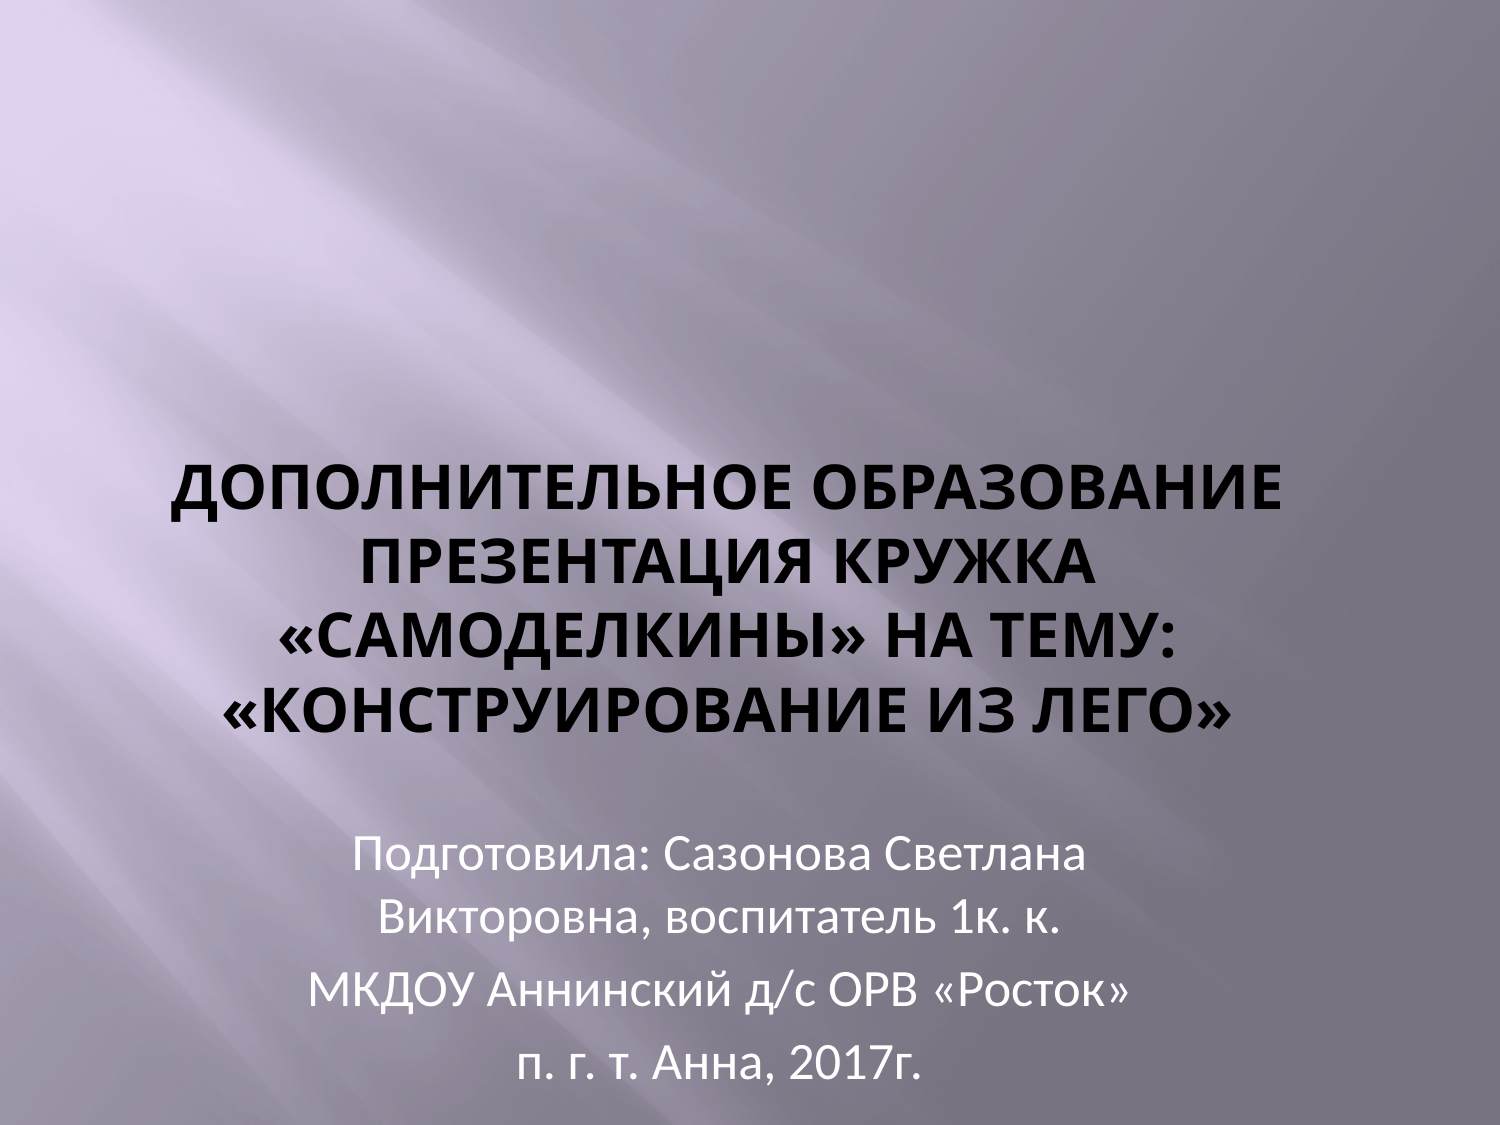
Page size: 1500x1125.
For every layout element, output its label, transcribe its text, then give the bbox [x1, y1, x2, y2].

subtitle Подготовила: Сазонова Светлана Викторовна, воспитатель 1к. к. МКДОУ Аннинский д/с ОРВ «Росток» п. г. т. Анна, 2017г. [194, 810, 1245, 1098]
title Дополнительное образование Презентация кружка «Самоделкины» на тему: «Конструирование из лего» [53, 444, 1404, 745]
